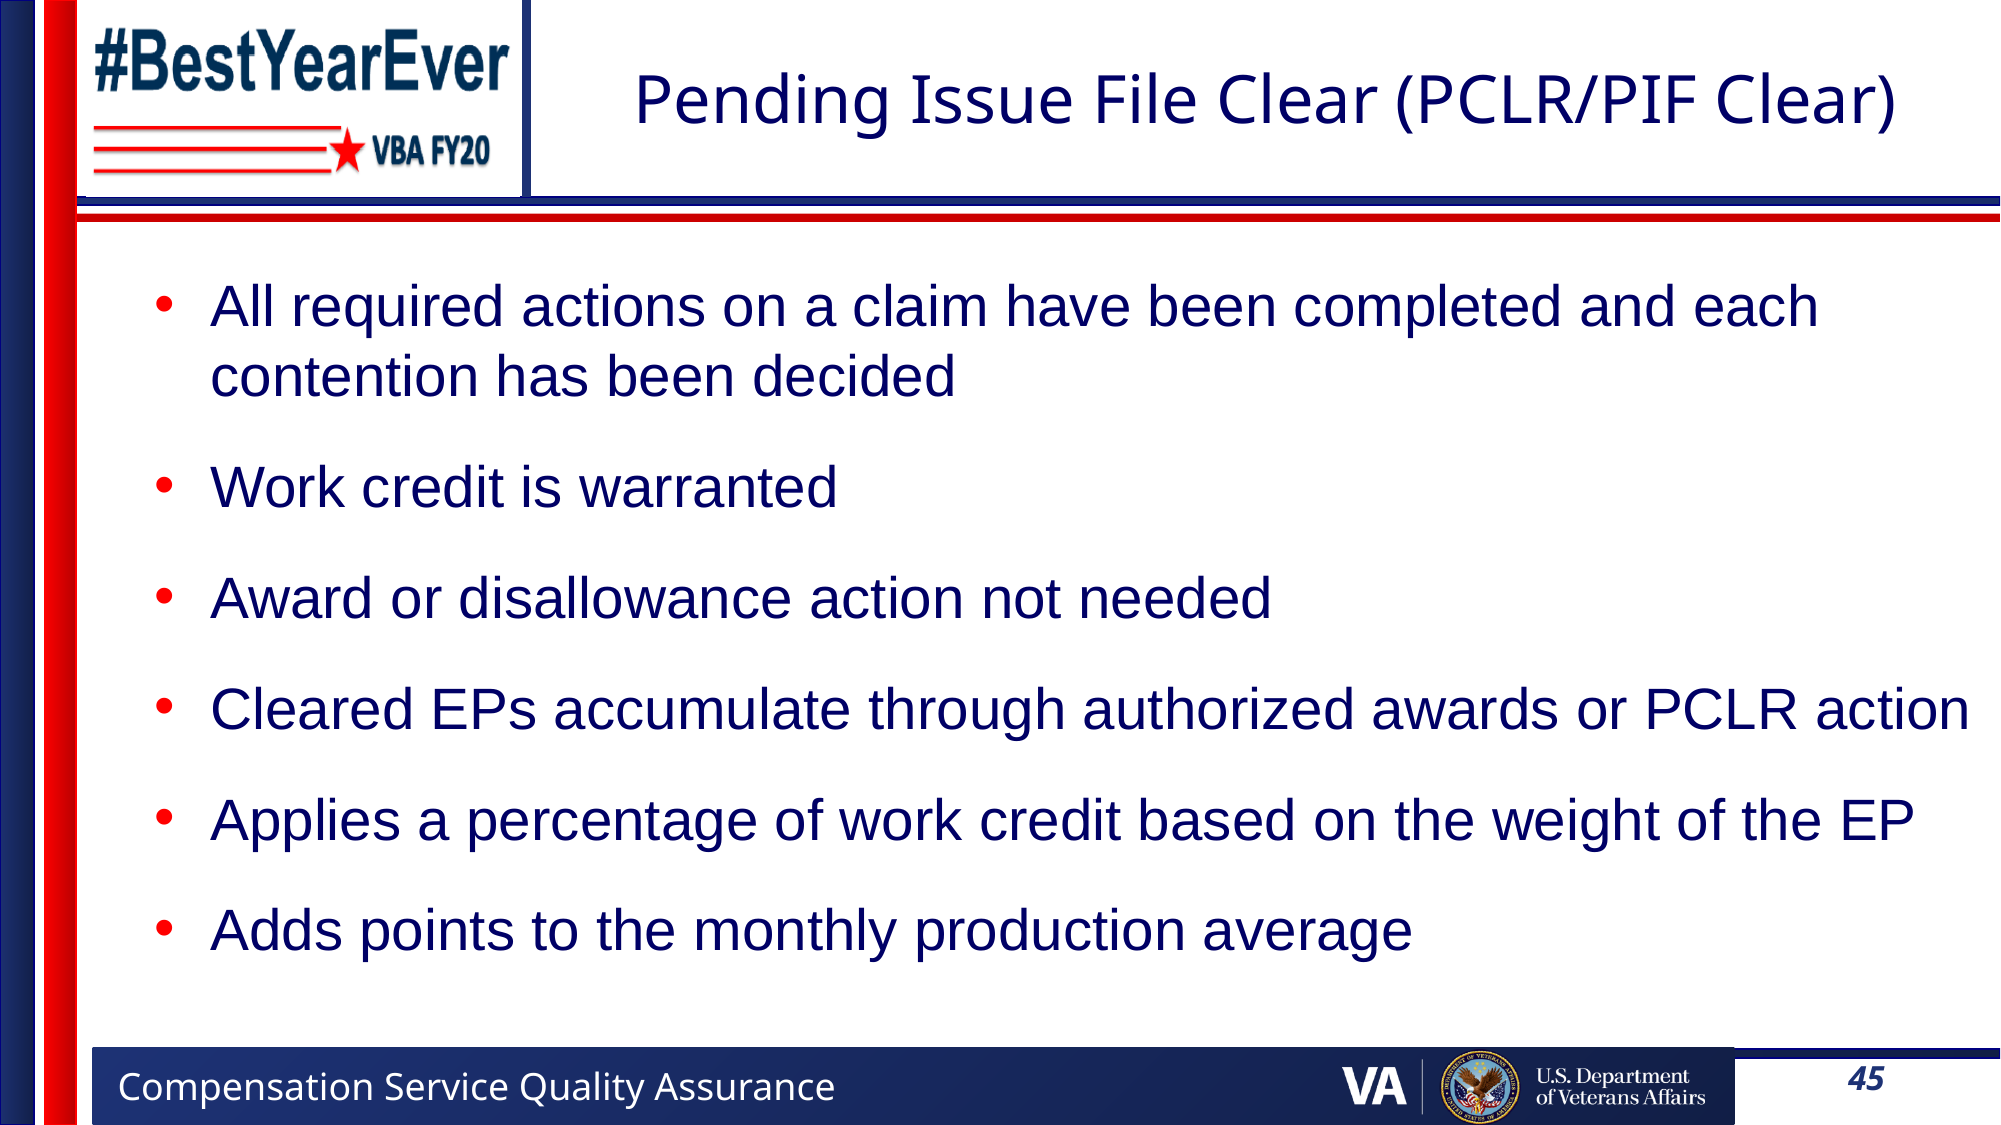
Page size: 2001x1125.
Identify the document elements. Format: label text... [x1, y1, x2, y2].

slide_number 45 [1733, 1042, 2000, 1118]
picture [86, 8, 520, 197]
list All required actions on a claim have been completed and each contention has been decided Work credit is warranted Award or disallowance action not needed Cleared EPs accumulate through authorized awards or PCLR action Applies a percentage of work credit based on the weight of the EP Adds points to the monthly production average [138, 260, 2000, 1031]
picture [1342, 1049, 1705, 1125]
title Pending Issue File Clear (PCLR/PIF Clear) [531, 0, 2000, 194]
